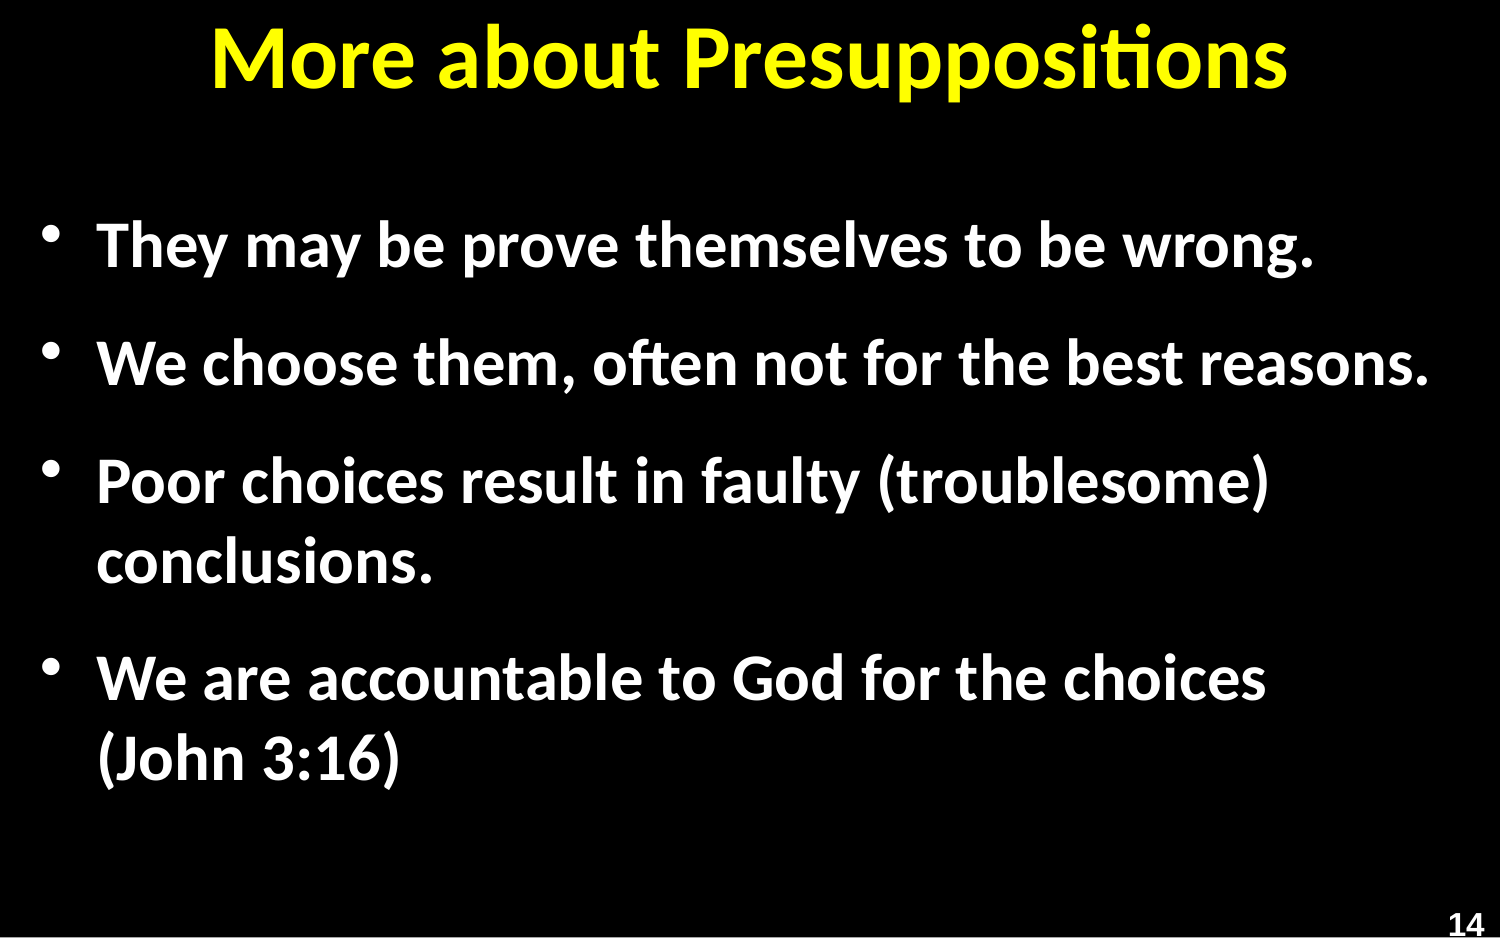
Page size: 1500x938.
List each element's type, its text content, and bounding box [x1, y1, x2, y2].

slide_number 14 [1425, 895, 1500, 938]
list They may be prove themselves to be wrong. We choose them, often not for the best reasons. Poor choices result in faulty (troublesome) conclusions. We are accountable to God for the choices (John 3:16) [24, 193, 1463, 844]
title More about Presuppositions [112, 10, 1388, 94]
